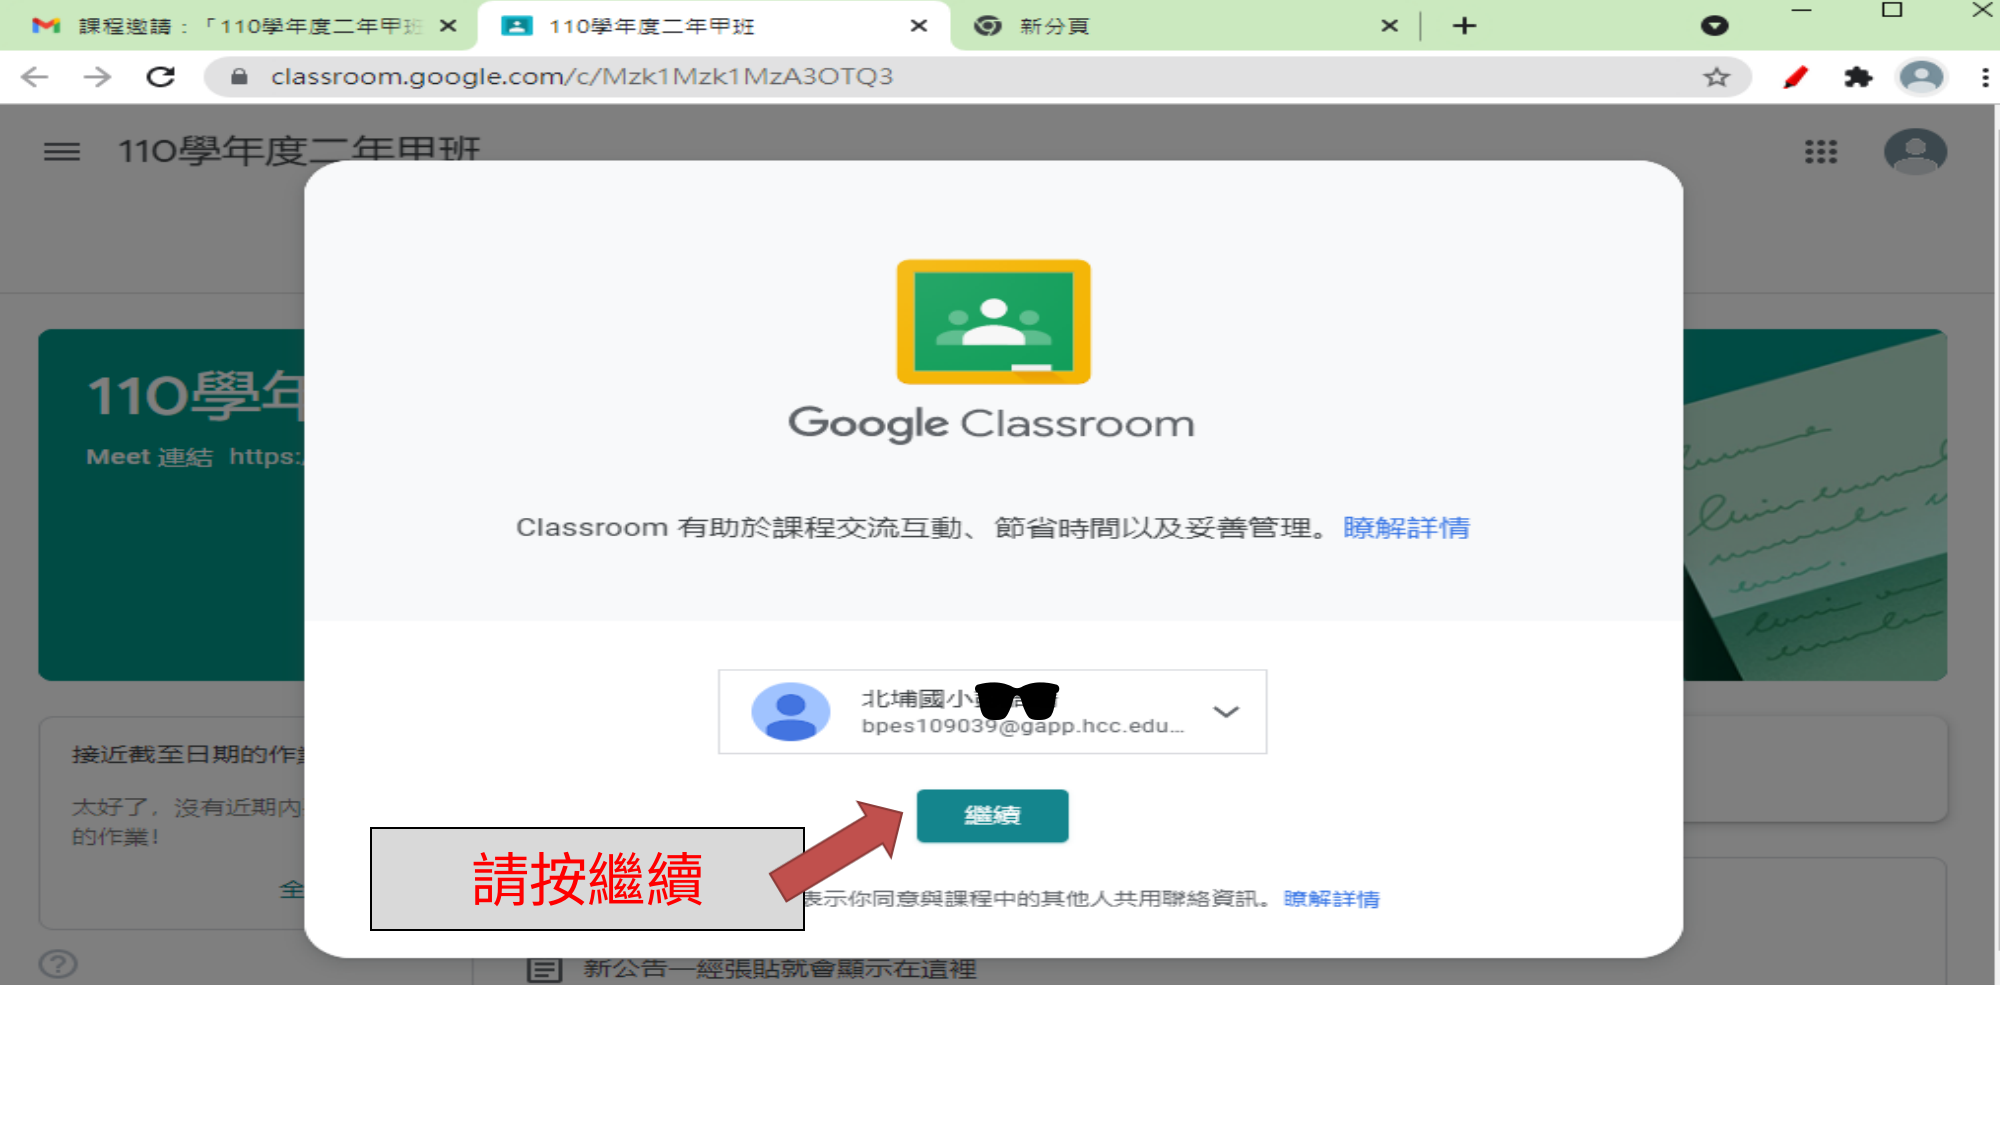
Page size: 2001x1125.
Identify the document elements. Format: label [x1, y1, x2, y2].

picture [0, 0, 2000, 985]
